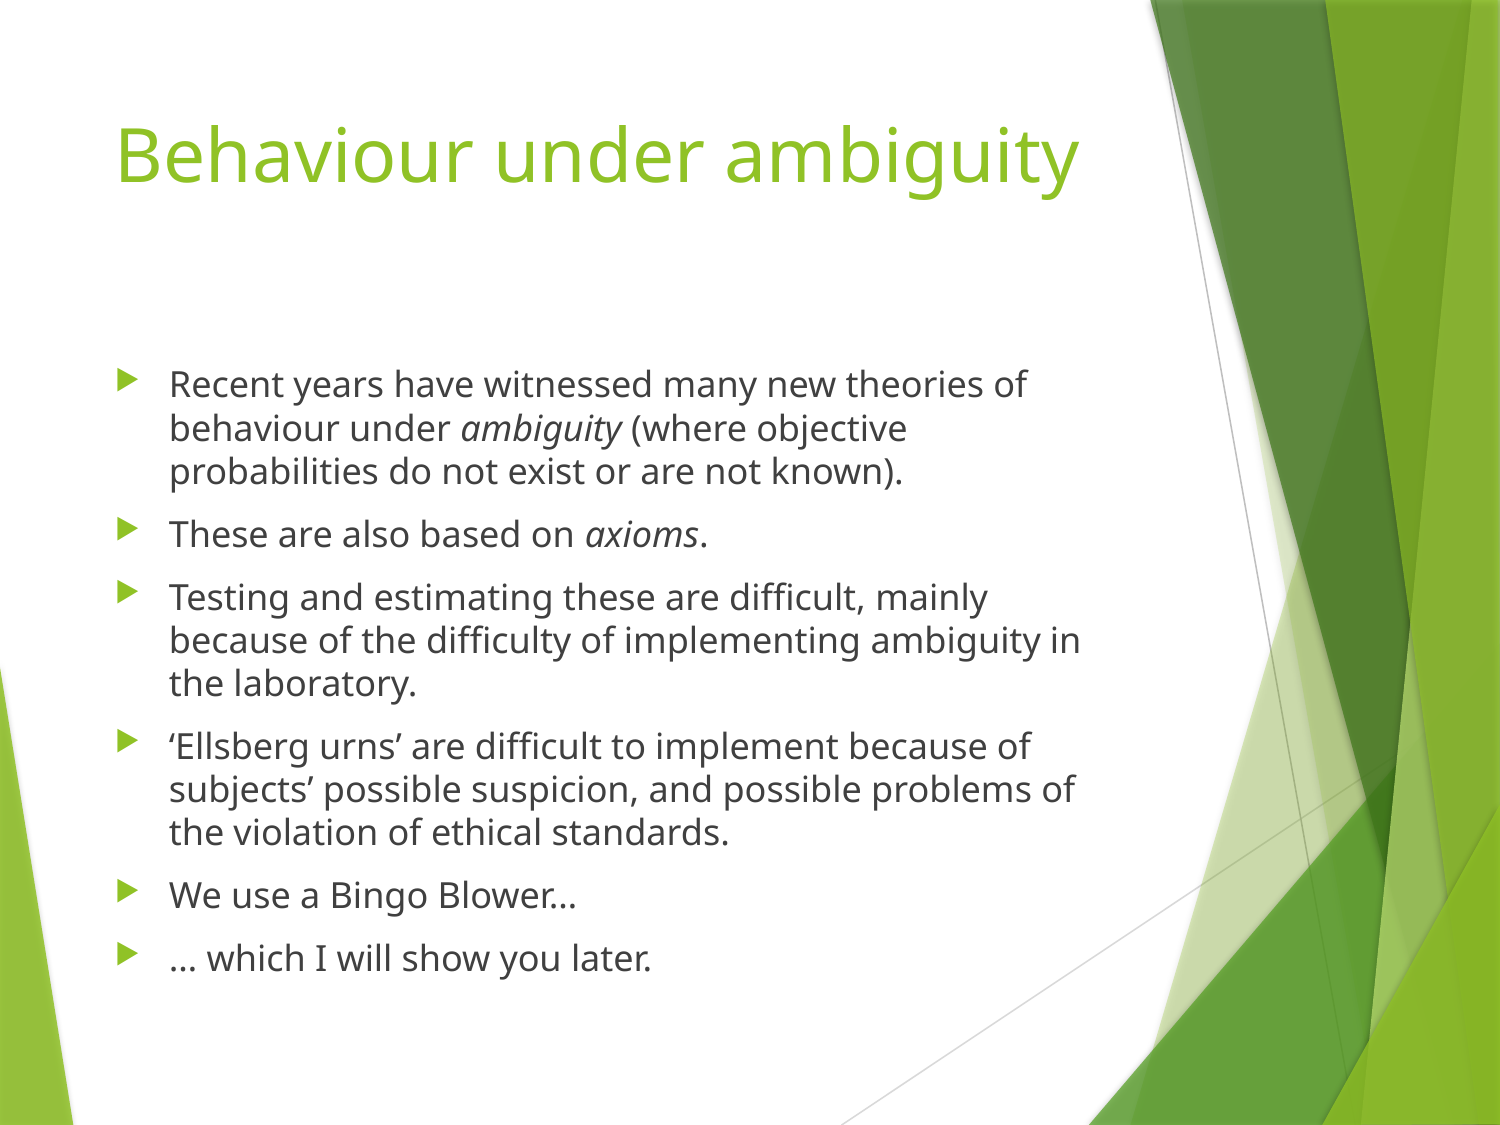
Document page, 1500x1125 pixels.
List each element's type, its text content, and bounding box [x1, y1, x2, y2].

title Behaviour under ambiguity [99, 99, 1142, 317]
list Recent years have witnessed many new theories of behaviour under ambiguity (where objective probabilities do not exist or are not known). These are also based on axioms. Testing and estimating these are difficult, mainly because of the difficulty of implementing ambiguity in the laboratory. ‘Ellsberg urns’ are difficult to implement because of subjects’ possible suspicion, and possible problems of the violation of ethical standards. We use a Bingo Blower… … which I will show you later. [99, 354, 1142, 992]
